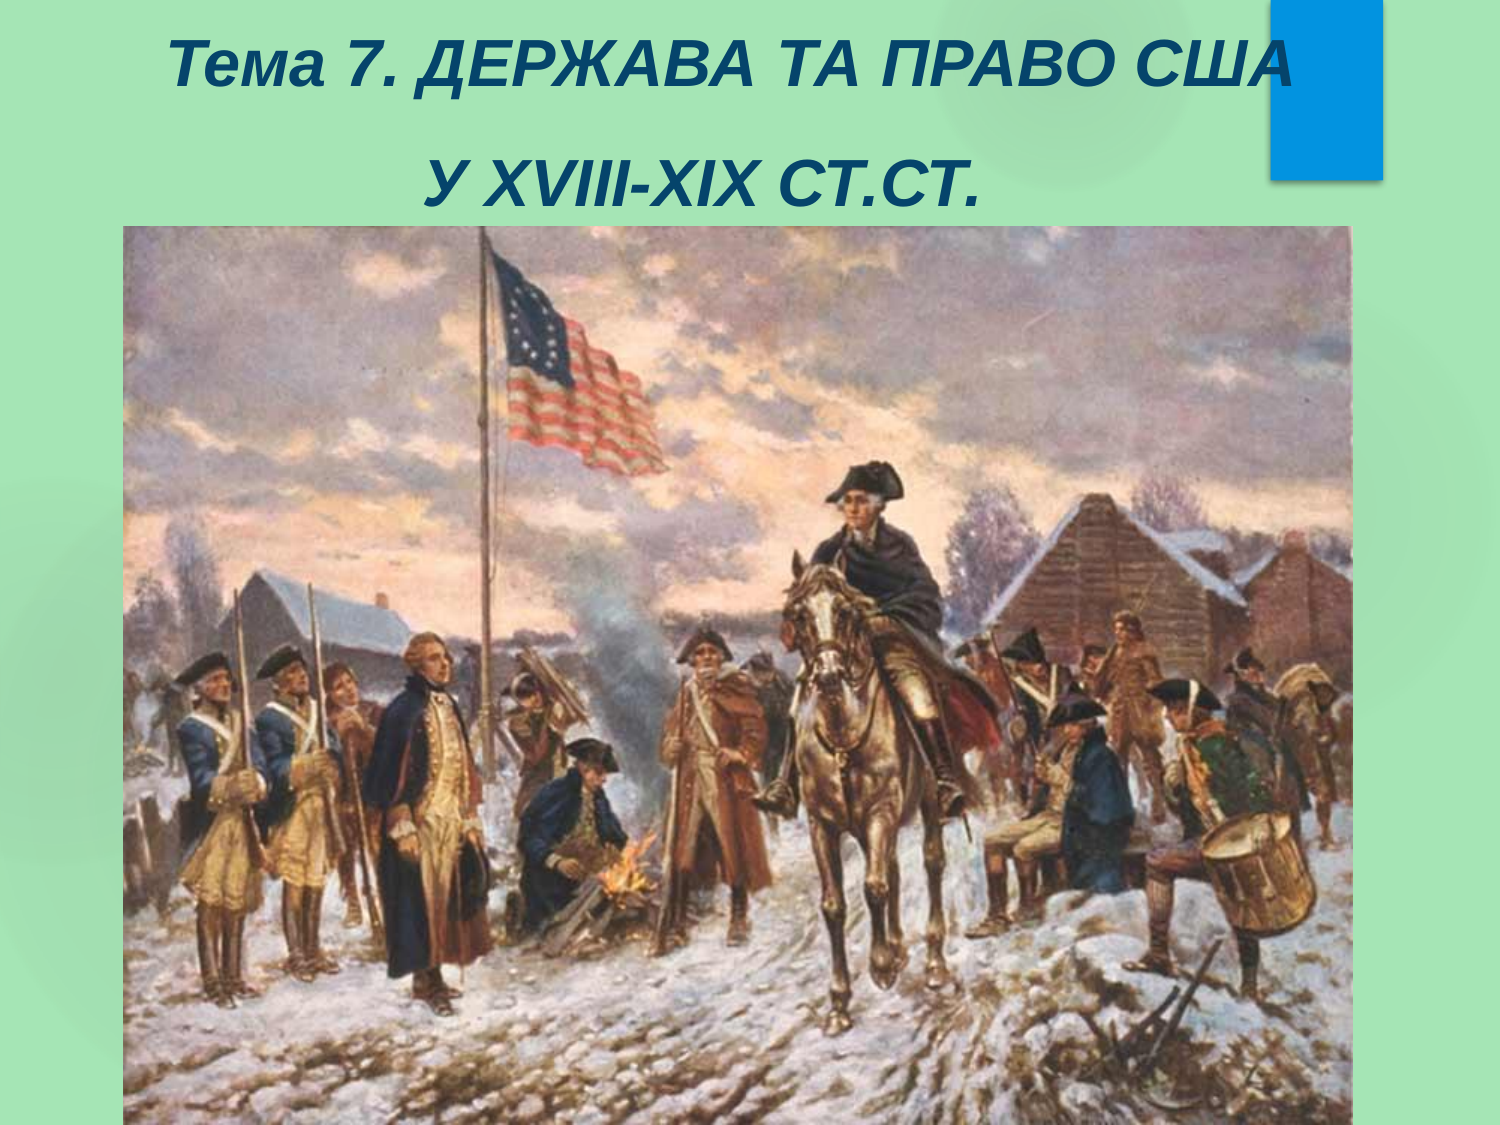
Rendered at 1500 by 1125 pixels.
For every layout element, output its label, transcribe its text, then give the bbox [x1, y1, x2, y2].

title Тема 7. ДЕРЖАВА ТА ПРАВО США У XVIII-XIX СТ.СТ. [29, 13, 1377, 228]
picture [123, 226, 1353, 1125]
